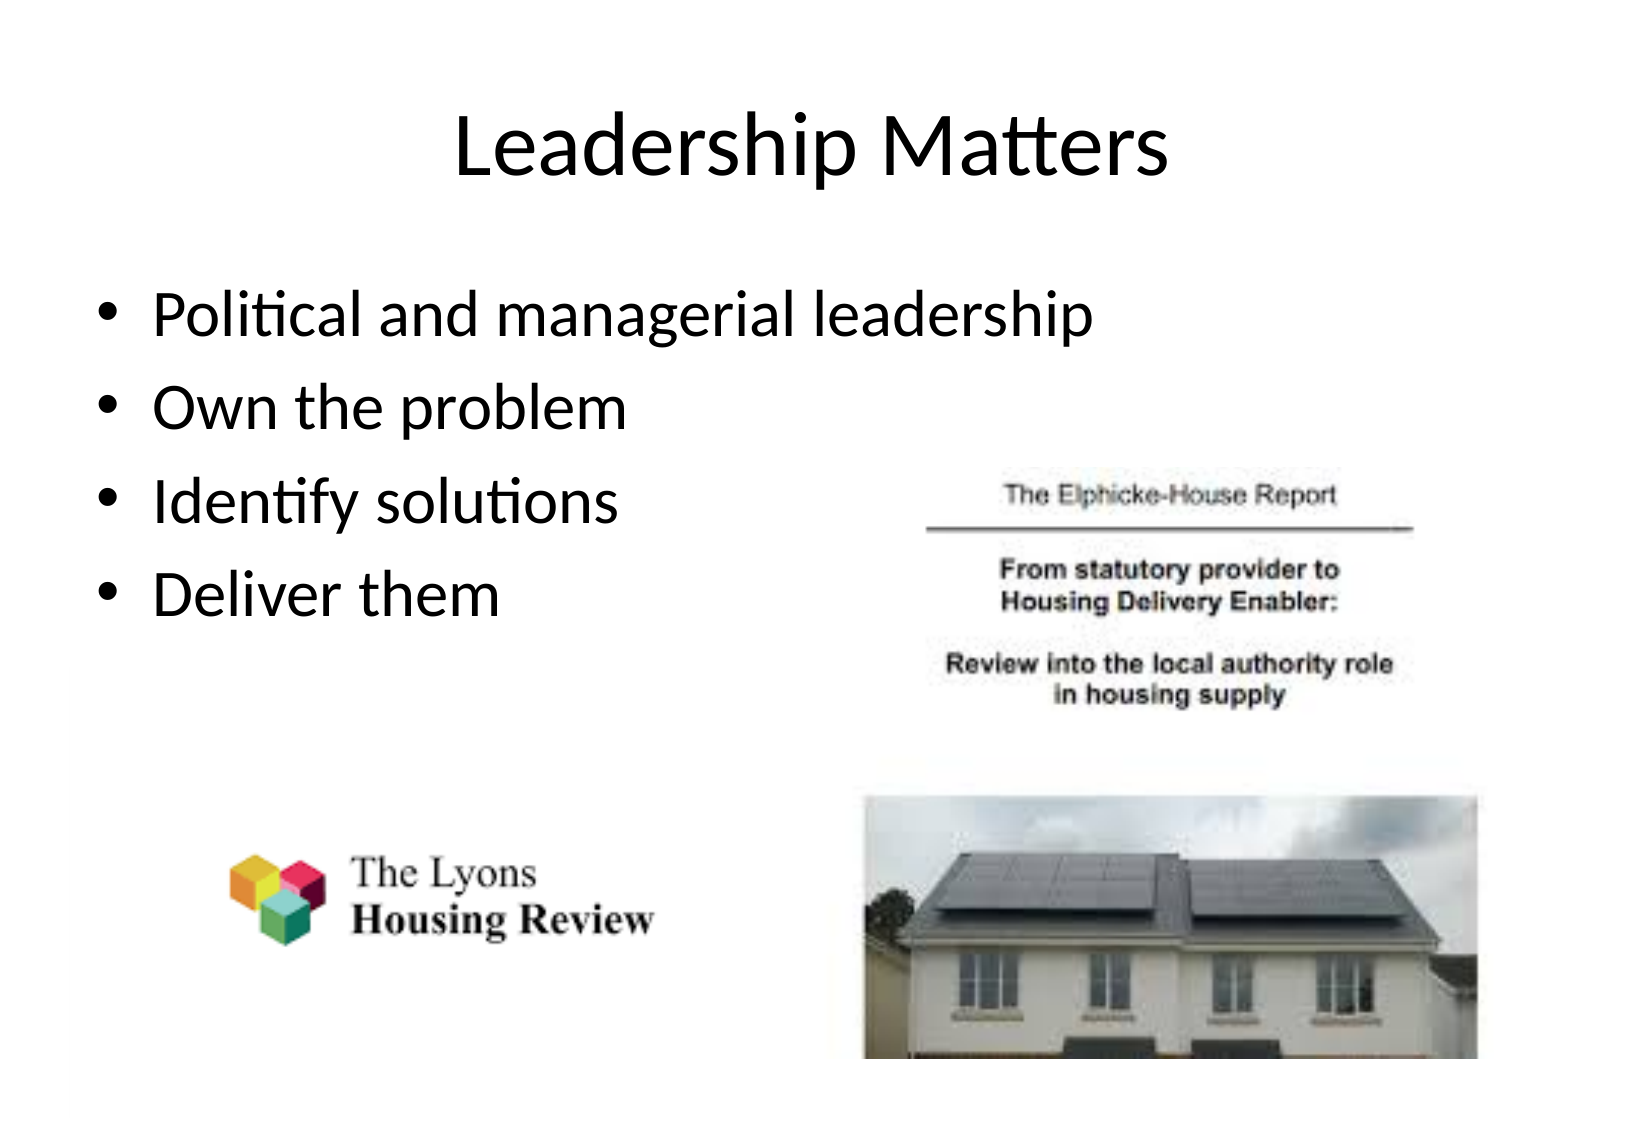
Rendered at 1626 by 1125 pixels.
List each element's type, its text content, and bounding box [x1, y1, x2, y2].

list Political and managerial leadership Own the problem Identify solutions Deliver them [81, 262, 1544, 666]
picture [68, 467, 1570, 1118]
title Leadership Matters [81, 45, 1544, 233]
